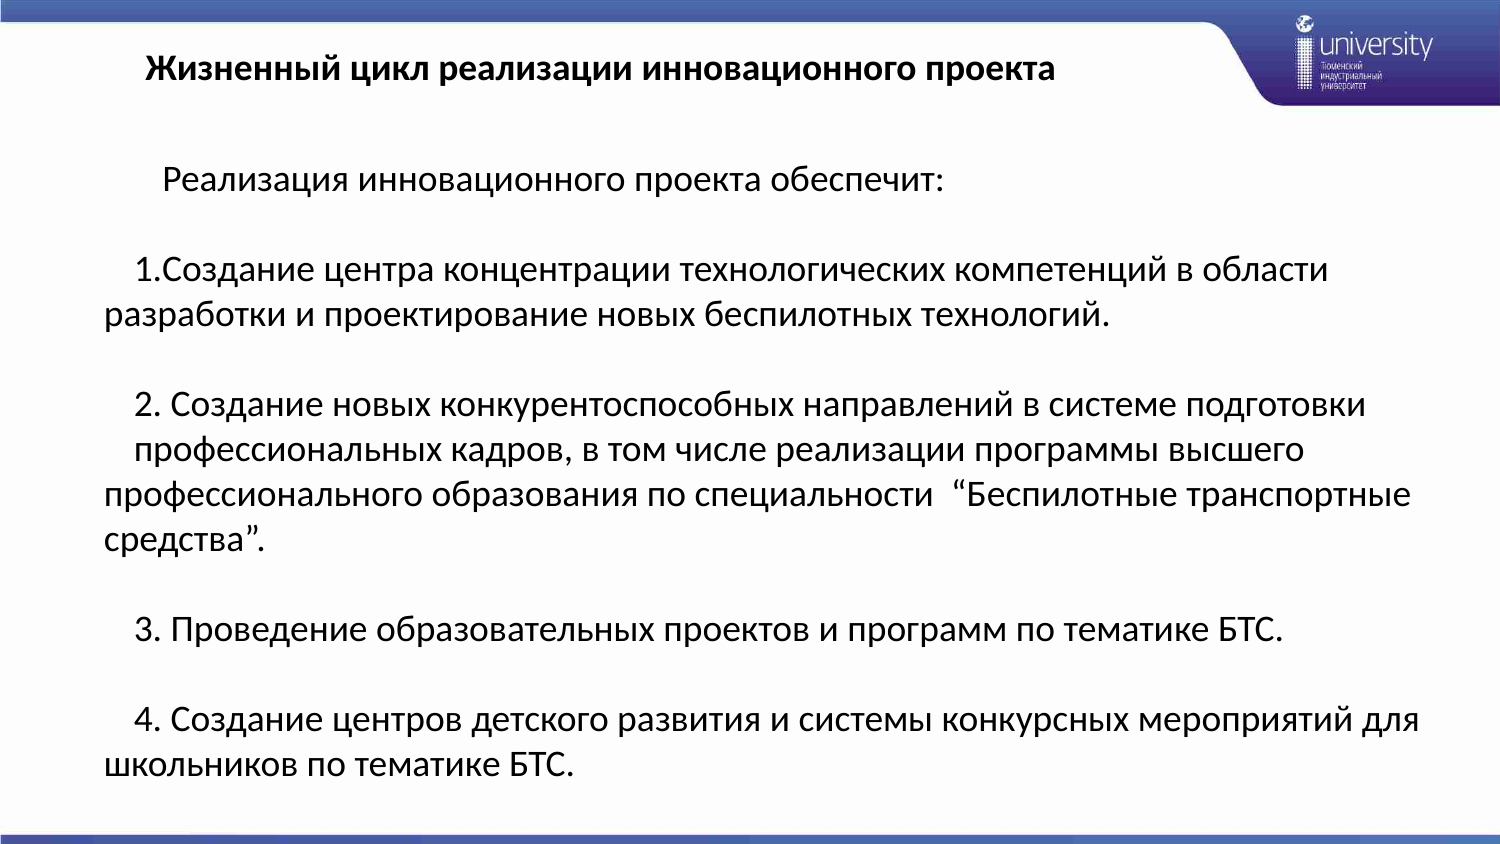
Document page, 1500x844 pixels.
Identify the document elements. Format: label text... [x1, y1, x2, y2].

picture [0, 0, 1500, 844]
text_box Жизненный цикл реализации инновационного проекта [89, 35, 1114, 114]
text_box Реализация инновационного проекта обеспечит: Создание центра концентрации технологических компетенций в области разработки и проектирование новых беспилотных технологий. 2. Создание новых конкурентоспособных направлений в системе подготовки профессиональных кадров, в том числе реализации программы высшего профессионального образования по специальности “Беспилотные транспортные средства”. 3. Проведение образовательных проектов и программ по тематике БТС. 4. Создание центров детского развития и системы конкурсных мероприятий для школьников по тематике БТС. [89, 101, 1455, 837]
